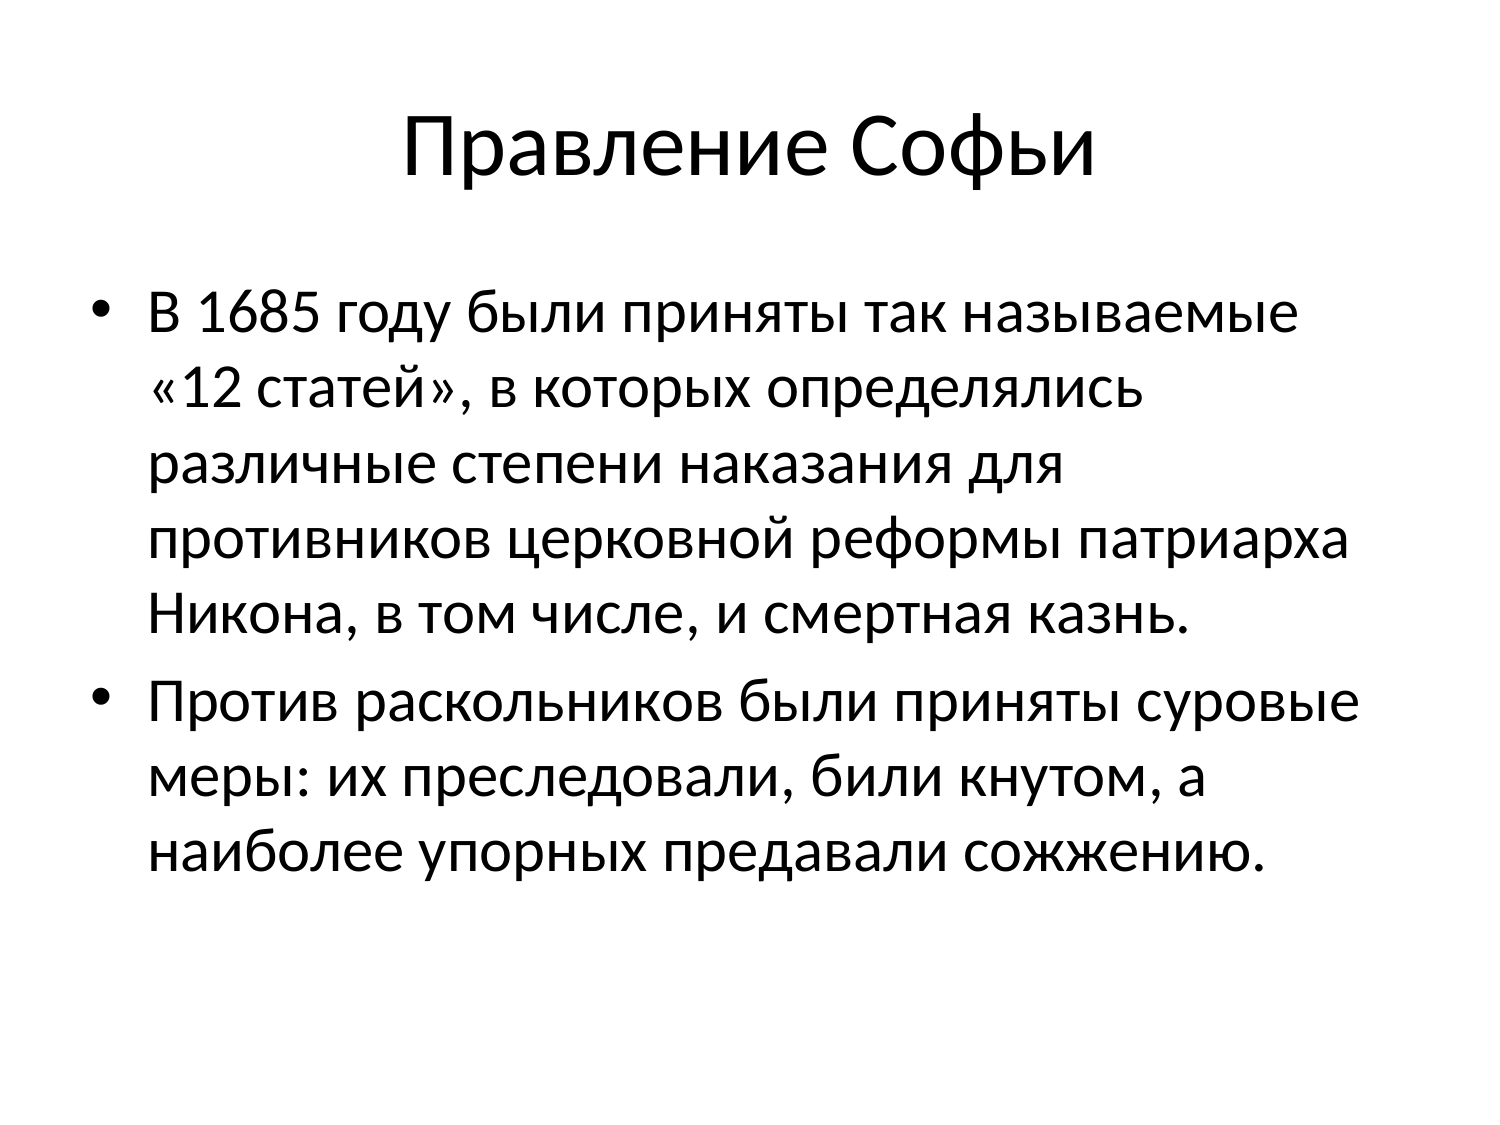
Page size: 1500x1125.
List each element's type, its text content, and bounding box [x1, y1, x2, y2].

list В 1685 году были приняты так называемые «12 статей», в которых определялись различные степени наказания для противников церковной реформы патриарха Никона, в том числе, и смертная казнь. Против раскольников были приняты суровые меры: их преследовали, били кнутом, а наиболее упорных предавали сожжению. [75, 262, 1425, 1005]
title Правление Софьи [75, 45, 1425, 233]
